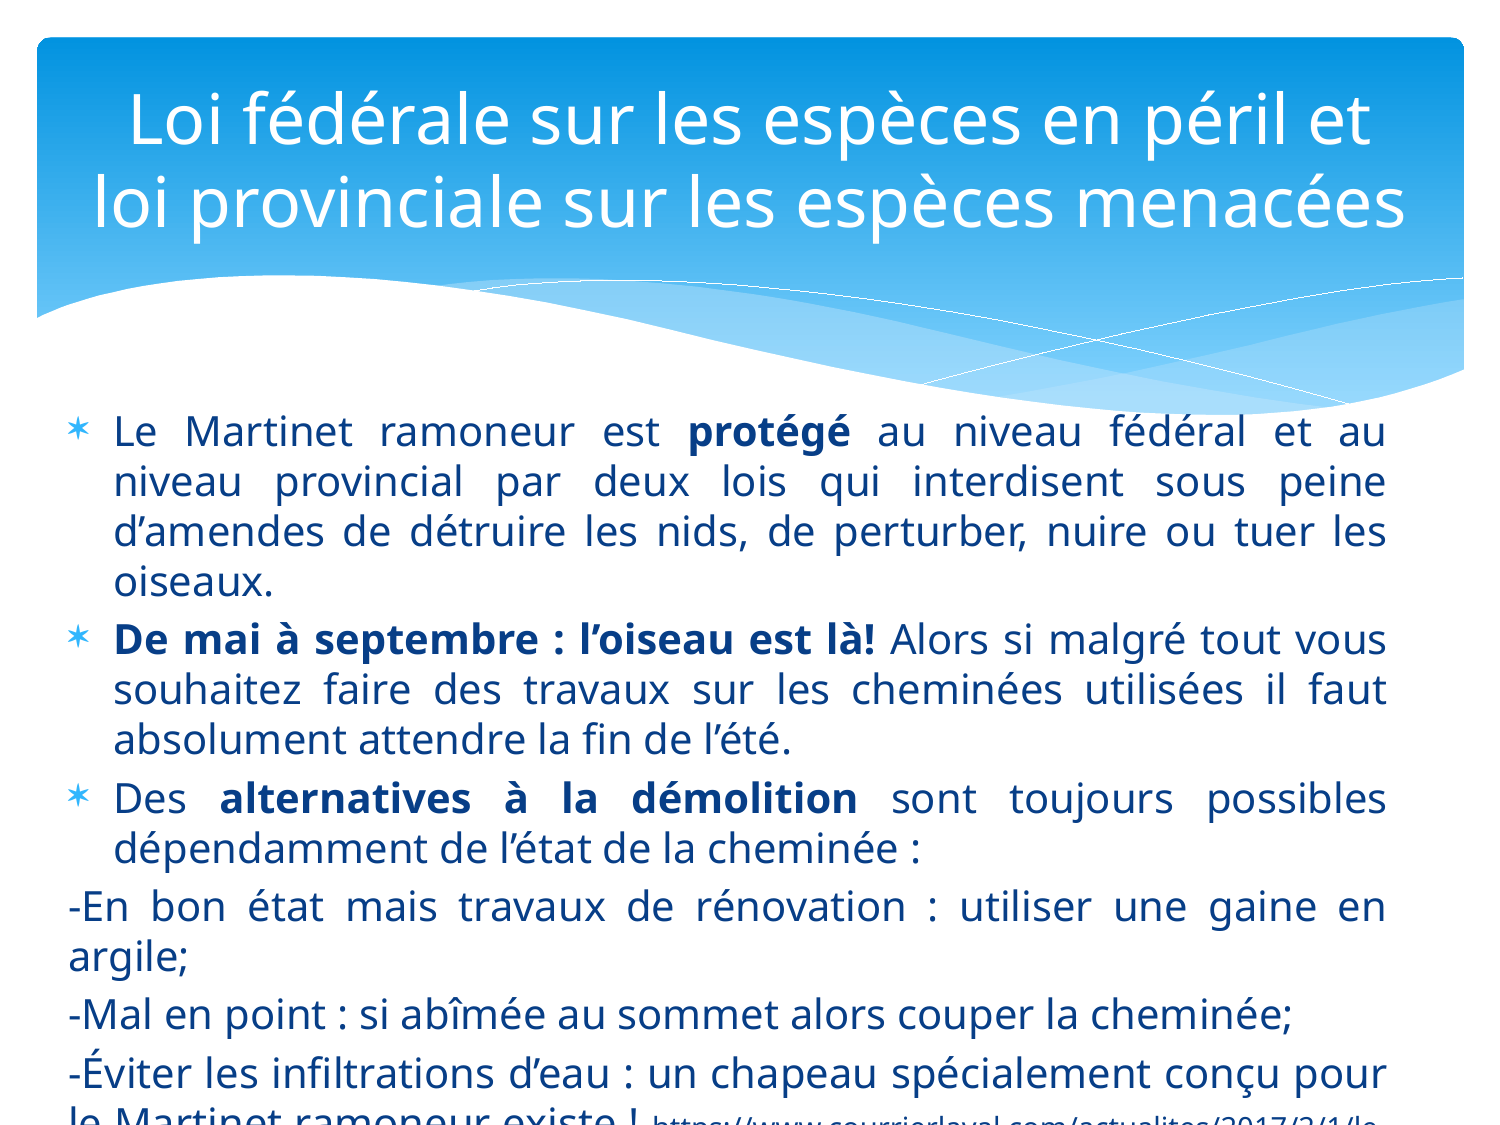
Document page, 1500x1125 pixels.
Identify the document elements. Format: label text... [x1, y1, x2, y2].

title Loi fédérale sur les espèces en péril et loi provinciale sur les espèces menacées [75, 55, 1425, 261]
list Le Martinet ramoneur est protégé au niveau fédéral et au niveau provincial par deux lois qui interdisent sous peine d’amendes de détruire les nids, de perturber, nuire ou tuer les oiseaux. De mai à septembre : l’oiseau est là! Alors si malgré tout vous souhaitez faire des travaux sur les cheminées utilisées il faut absolument attendre la fin de l’été. Des alternatives à la démolition sont toujours possibles dépendamment de l’état de la cheminée : -En bon état mais travaux de rénovation : utiliser une gaine en argile; -Mal en point : si abîmée au sommet alors couper la cheminée; -Éviter les infiltrations d’eau : un chapeau spécialement conçu pour le Martinet ramoneur existe ! https://www.courrierlaval.com/actualites/2017/2/1/le-martinet-ramoneur-traite-aux-petits-oignons.html [53, 397, 1404, 1125]
